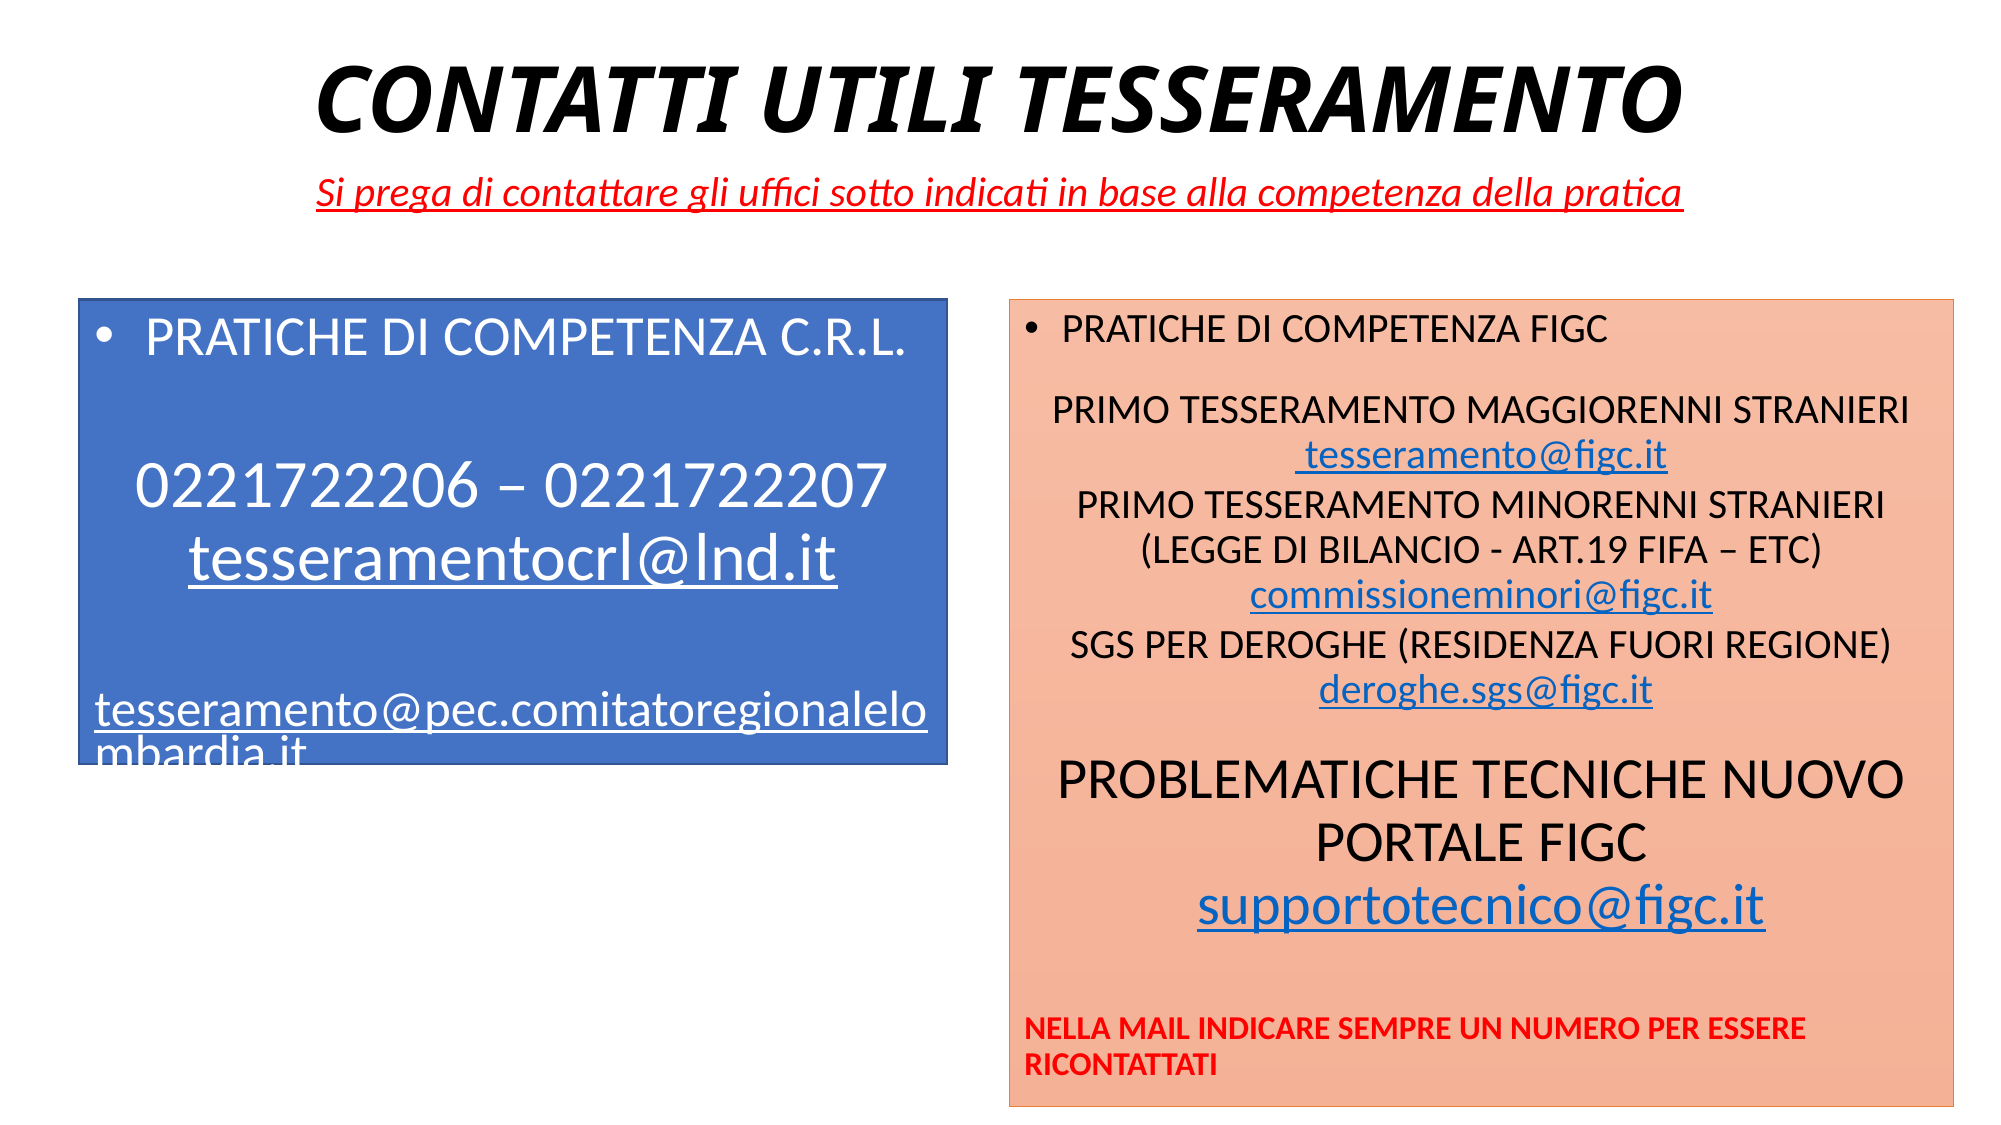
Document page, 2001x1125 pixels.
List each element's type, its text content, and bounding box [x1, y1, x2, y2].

list PRATICHE DI COMPETENZA C.R.L. 0221722206 – 0221722207 tesseramentocrl@lnd.it tesseramento@pec.comitatoregionalelombardia.it [78, 298, 948, 765]
title CONTATTI UTILI TESSERAMENTO [249, 18, 1750, 157]
list PRATICHE DI COMPETENZA FIGC PRIMO TESSERAMENTO MAGGIORENNI STRANIERI tesseramento@figc.it PRIMO TESSERAMENTO MINORENNI STRANIERI (LEGGE DI BILANCIO - ART.19 FIFA – ETC) commissioneminori@figc.it SGS PER DEROGHE (RESIDENZA FUORI REGIONE) deroghe.sgs@figc.it PROBLEMATICHE TECNICHE NUOVO PORTALE FIGC supportotecnico@figc.it NELLA MAIL INDICARE SEMPRE UN NUMERO PER ESSERE RICONTATTATI [1009, 299, 1954, 1107]
text_box Si prega di contattare gli uffici sotto indicati in base alla competenza della pratica [249, 157, 1750, 222]
